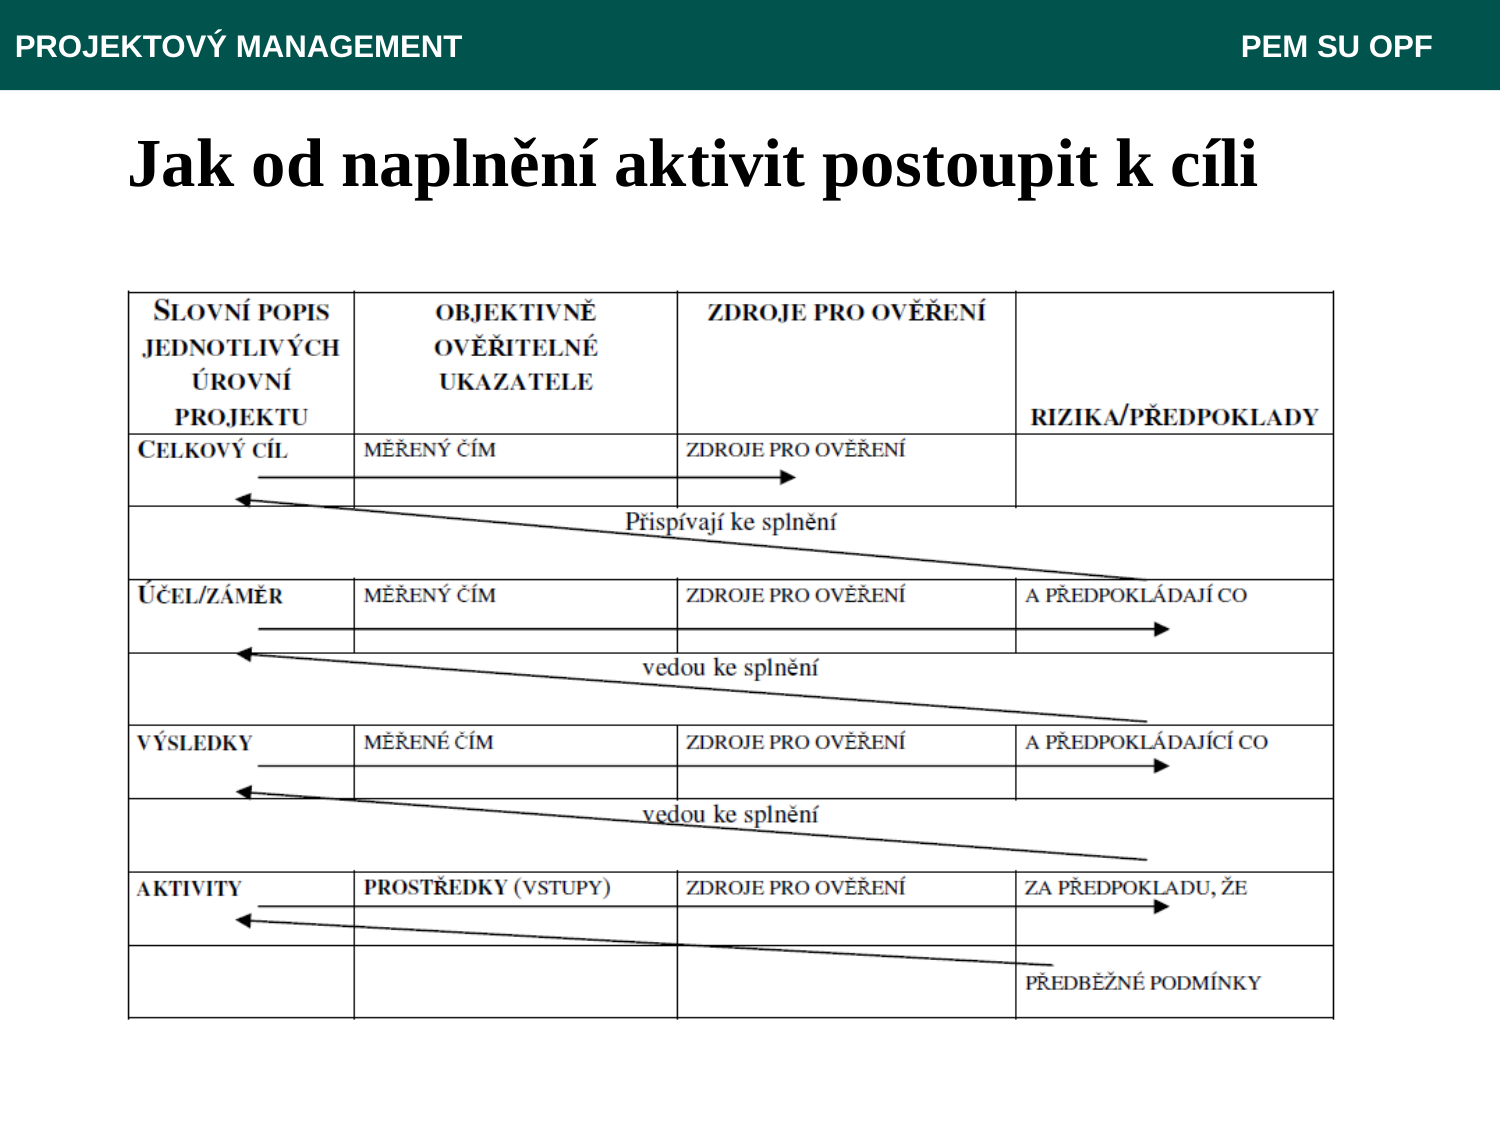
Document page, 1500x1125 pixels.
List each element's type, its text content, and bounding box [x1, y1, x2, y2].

text_box PROJEKTOVÝ MANAGEMENT PEM SU OPF [0, 0, 1500, 92]
picture [76, 261, 1388, 1047]
list [76, 226, 1412, 1071]
title Jak od naplnění aktivit postoupit k cíli [111, 113, 1388, 204]
